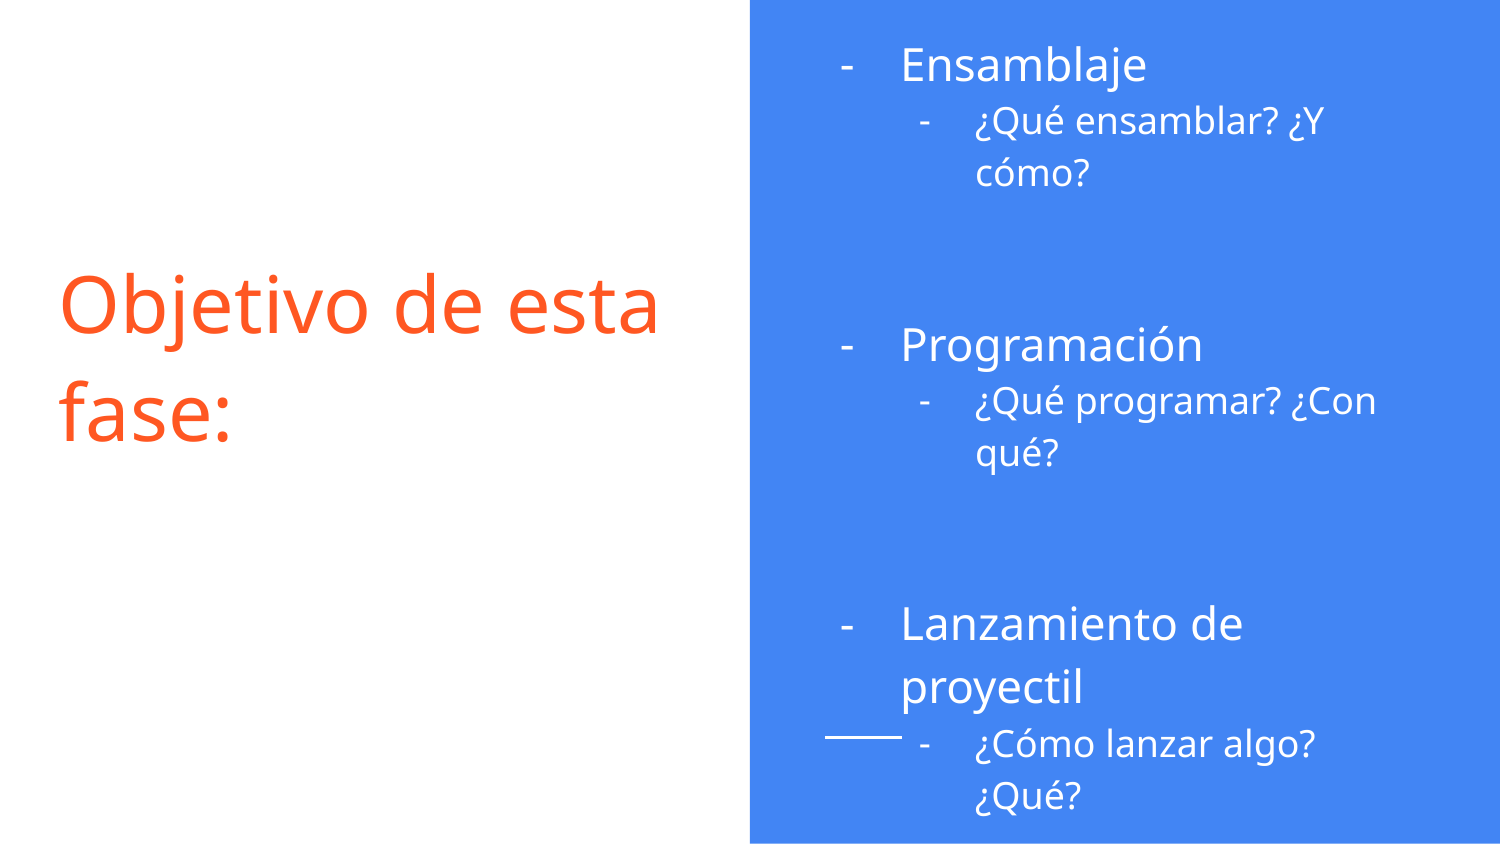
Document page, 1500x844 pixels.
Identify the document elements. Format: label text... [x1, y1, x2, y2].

title Objetivo de esta fase: [43, 225, 708, 481]
list Ensamblaje ¿Qué ensamblar? ¿Y cómo? Programación ¿Qué programar? ¿Con qué? Lanzamiento de proyectil ¿Cómo lanzar algo? ¿Qué? [810, 118, 1440, 725]
